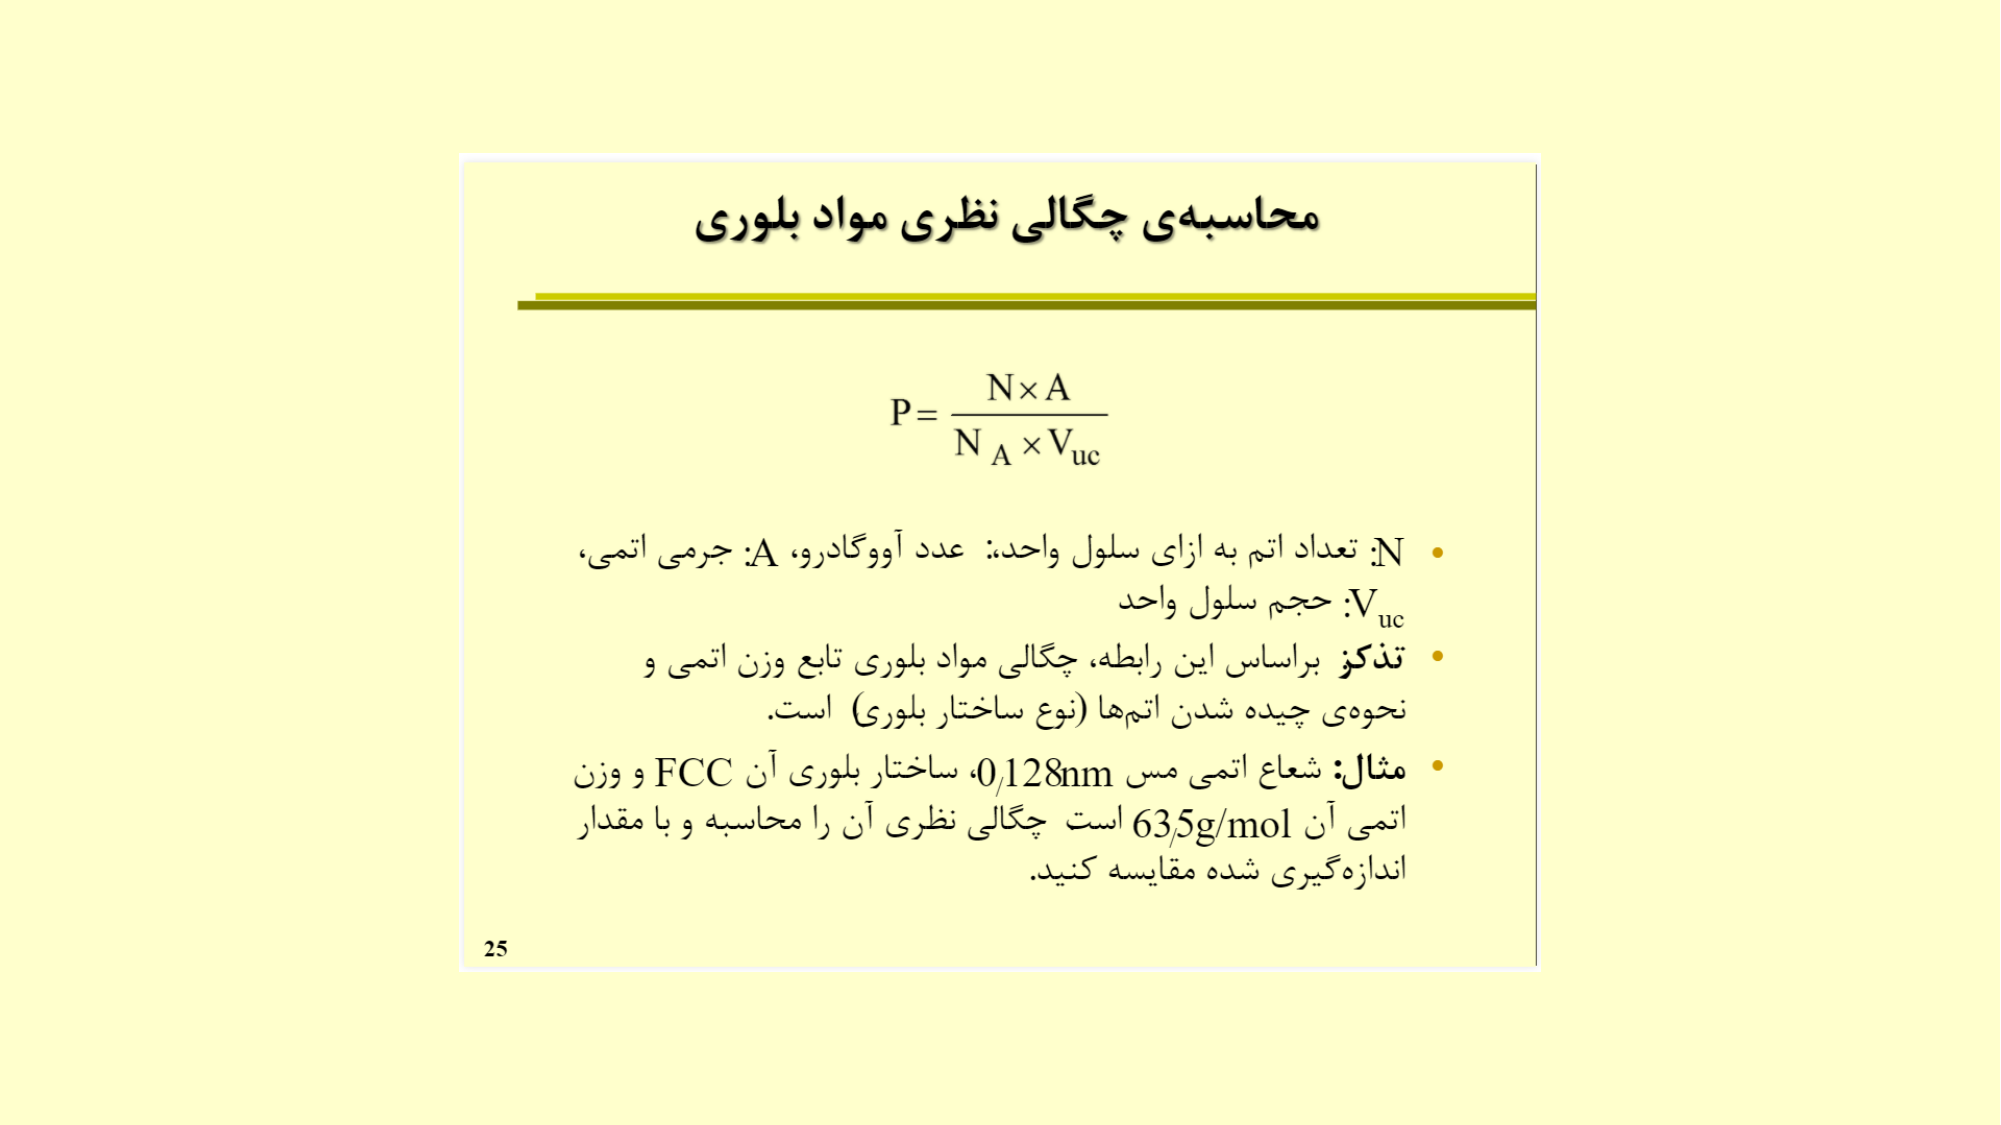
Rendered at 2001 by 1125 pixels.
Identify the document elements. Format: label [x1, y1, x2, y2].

picture [459, 153, 1541, 972]
